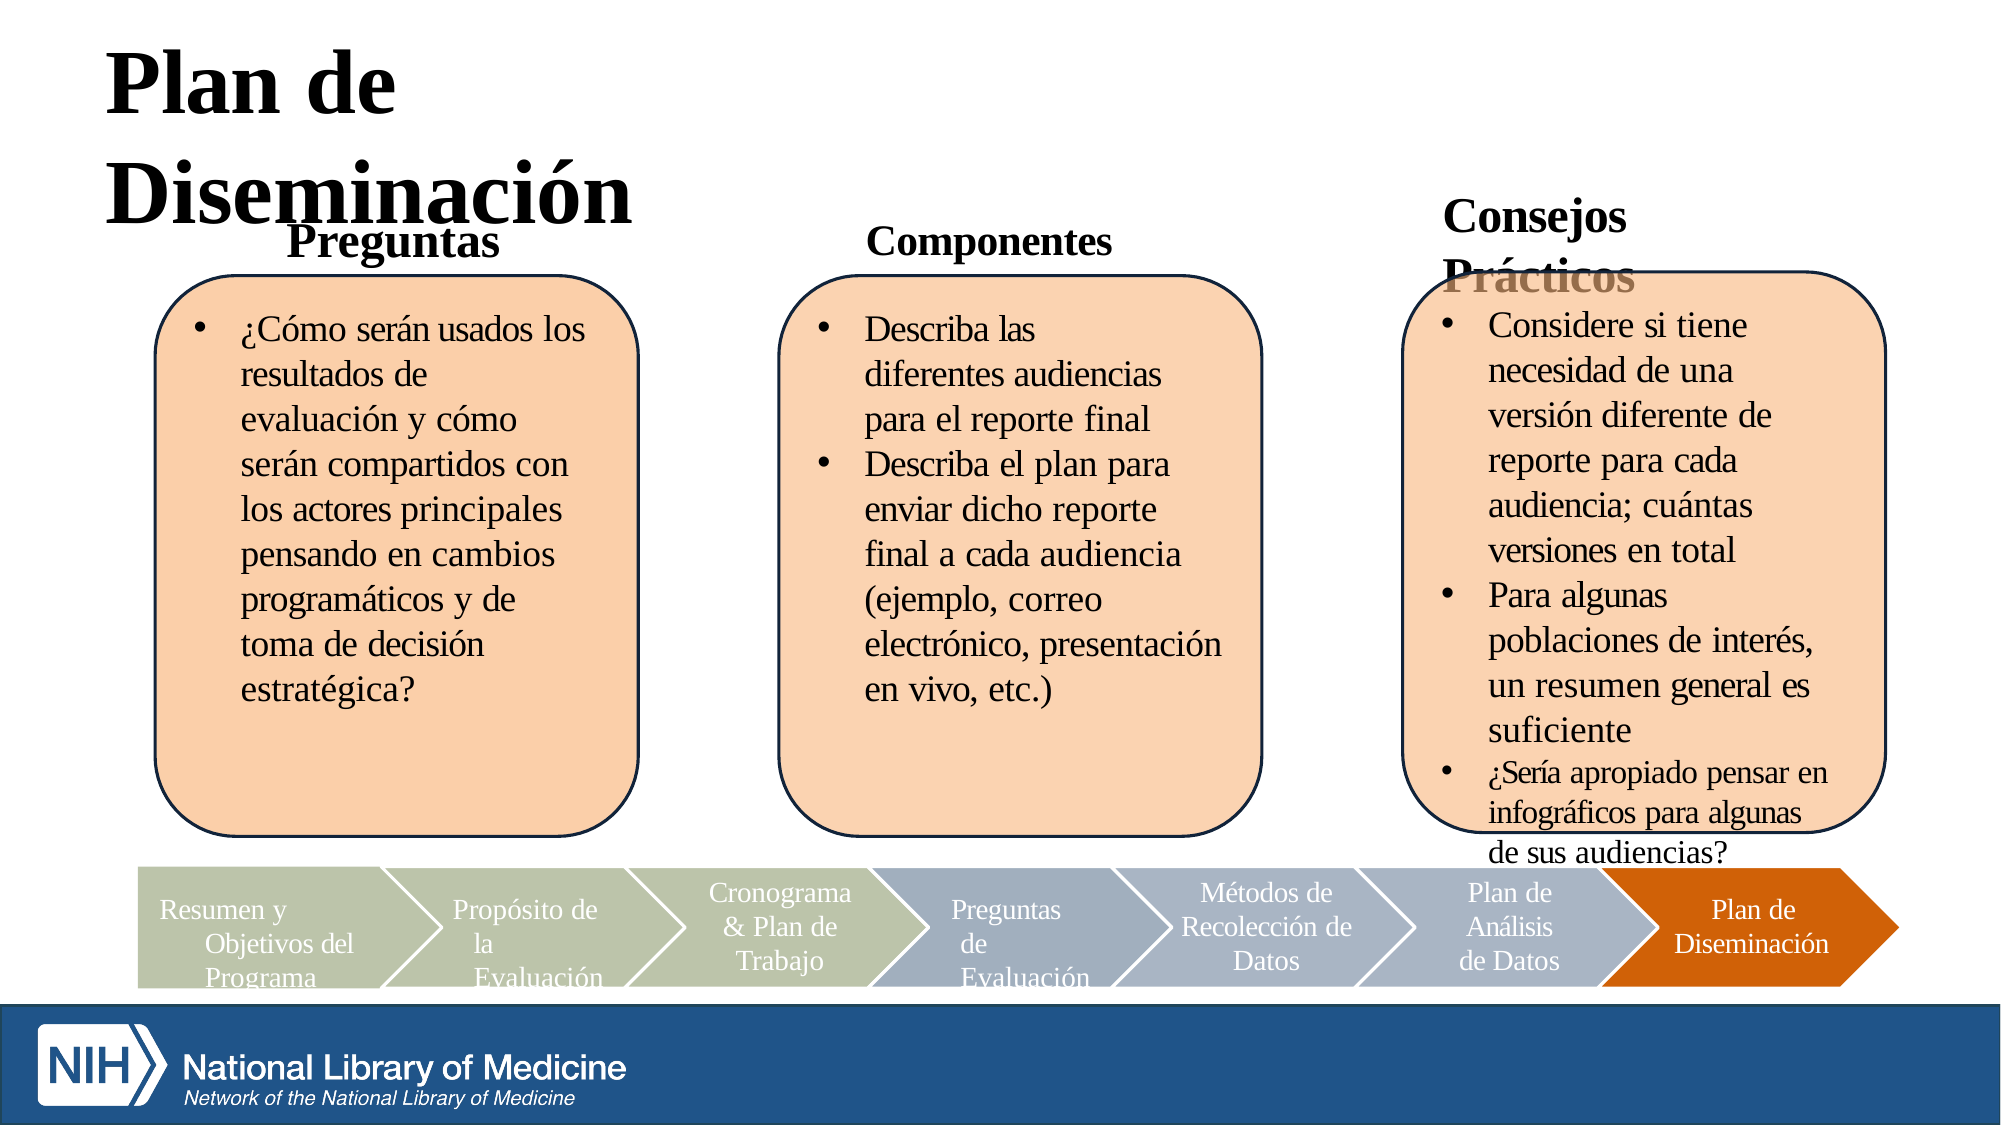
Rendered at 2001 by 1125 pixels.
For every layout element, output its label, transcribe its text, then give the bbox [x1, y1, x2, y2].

title Plan de Diseminación [103, 20, 939, 243]
picture [37, 1023, 626, 1118]
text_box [137, 864, 1904, 991]
text_box Consejos Prácticos [1440, 179, 1832, 267]
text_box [153, 270, 1888, 839]
text_box Preguntas Componentes [284, 179, 1154, 267]
